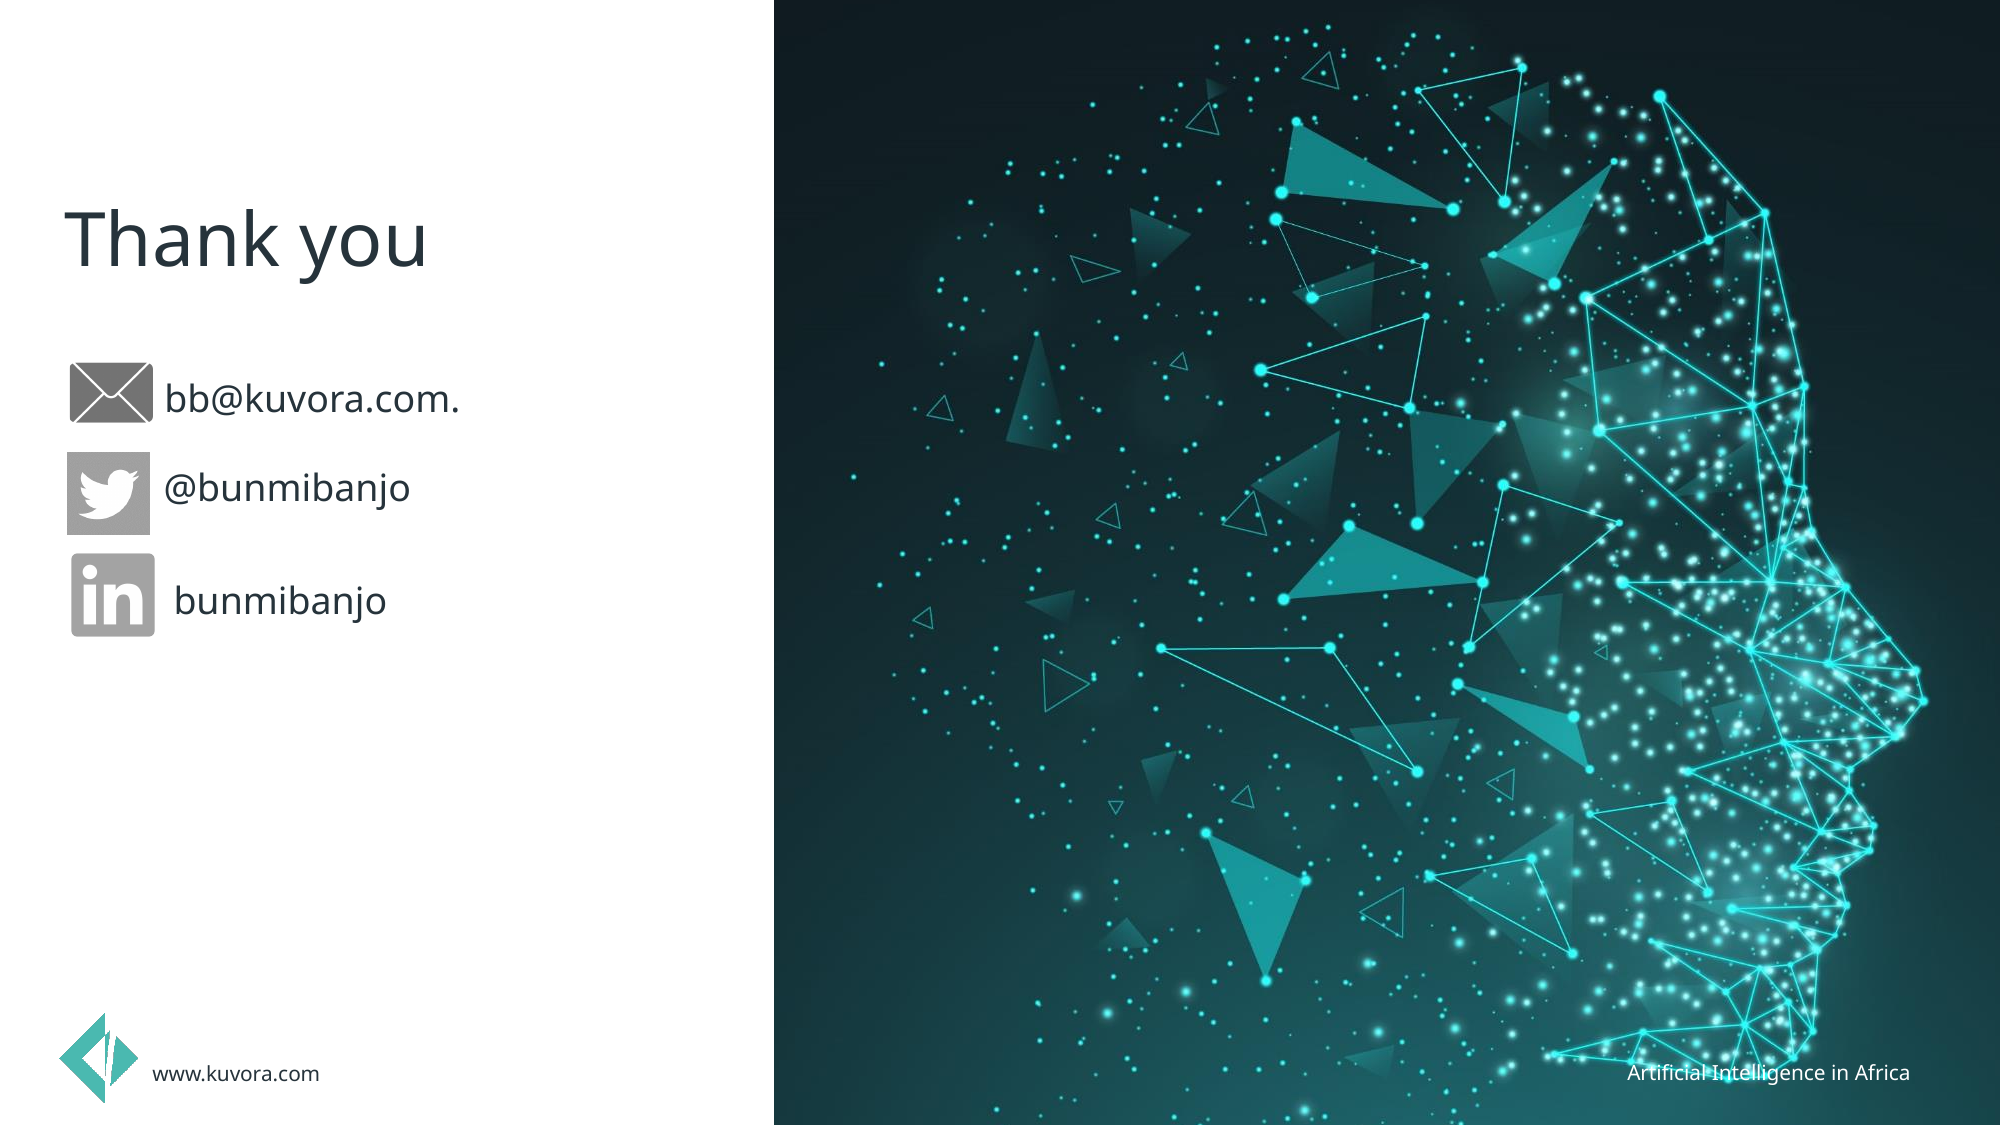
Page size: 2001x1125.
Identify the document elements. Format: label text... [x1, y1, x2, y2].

picture [69, 361, 155, 425]
text_box Thank you [49, 183, 774, 379]
text_box www.kuvora.com [137, 1042, 588, 1103]
picture [774, 0, 2000, 1125]
picture [67, 452, 150, 535]
text_box @bunmibanjo [150, 456, 513, 517]
text_box bunmibanjo [158, 569, 523, 629]
text_box bb@kuvora.com. [149, 367, 514, 473]
picture [71, 553, 155, 637]
picture [59, 1013, 138, 1103]
